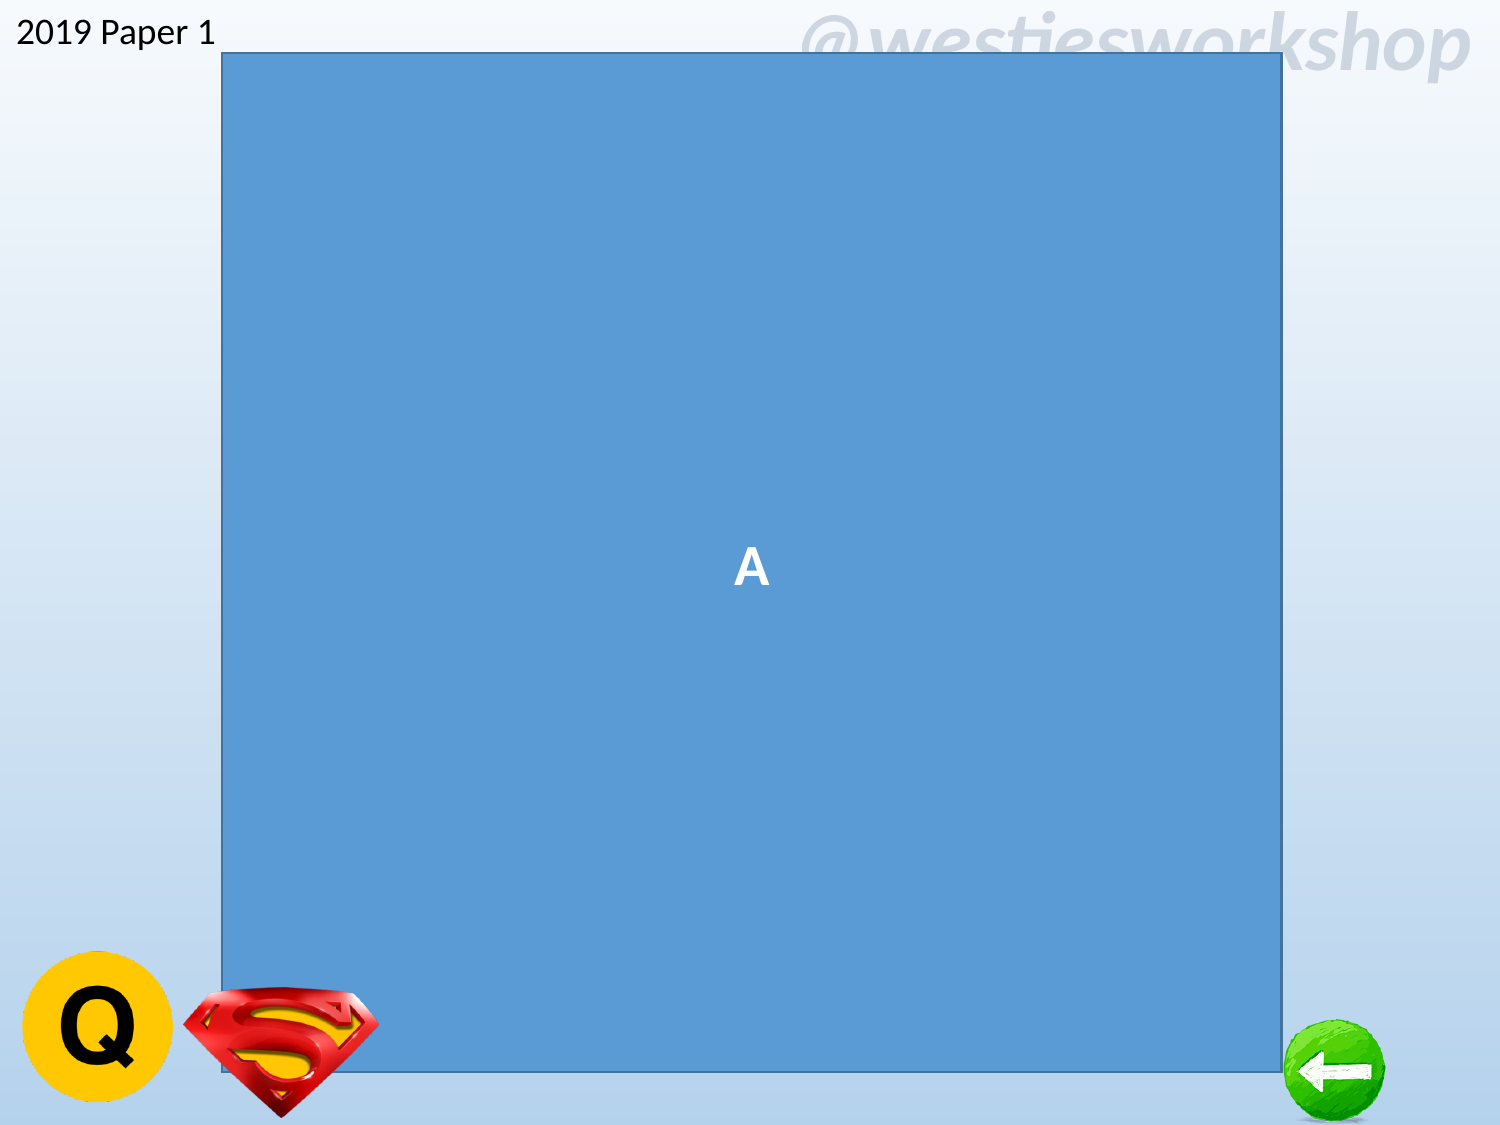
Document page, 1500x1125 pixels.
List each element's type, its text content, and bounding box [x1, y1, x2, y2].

picture [0, 52, 1278, 1125]
picture [1281, 1019, 1387, 1125]
text_box 2019 Paper 1 [1, 0, 232, 60]
text_box A [379, 52, 1283, 1073]
